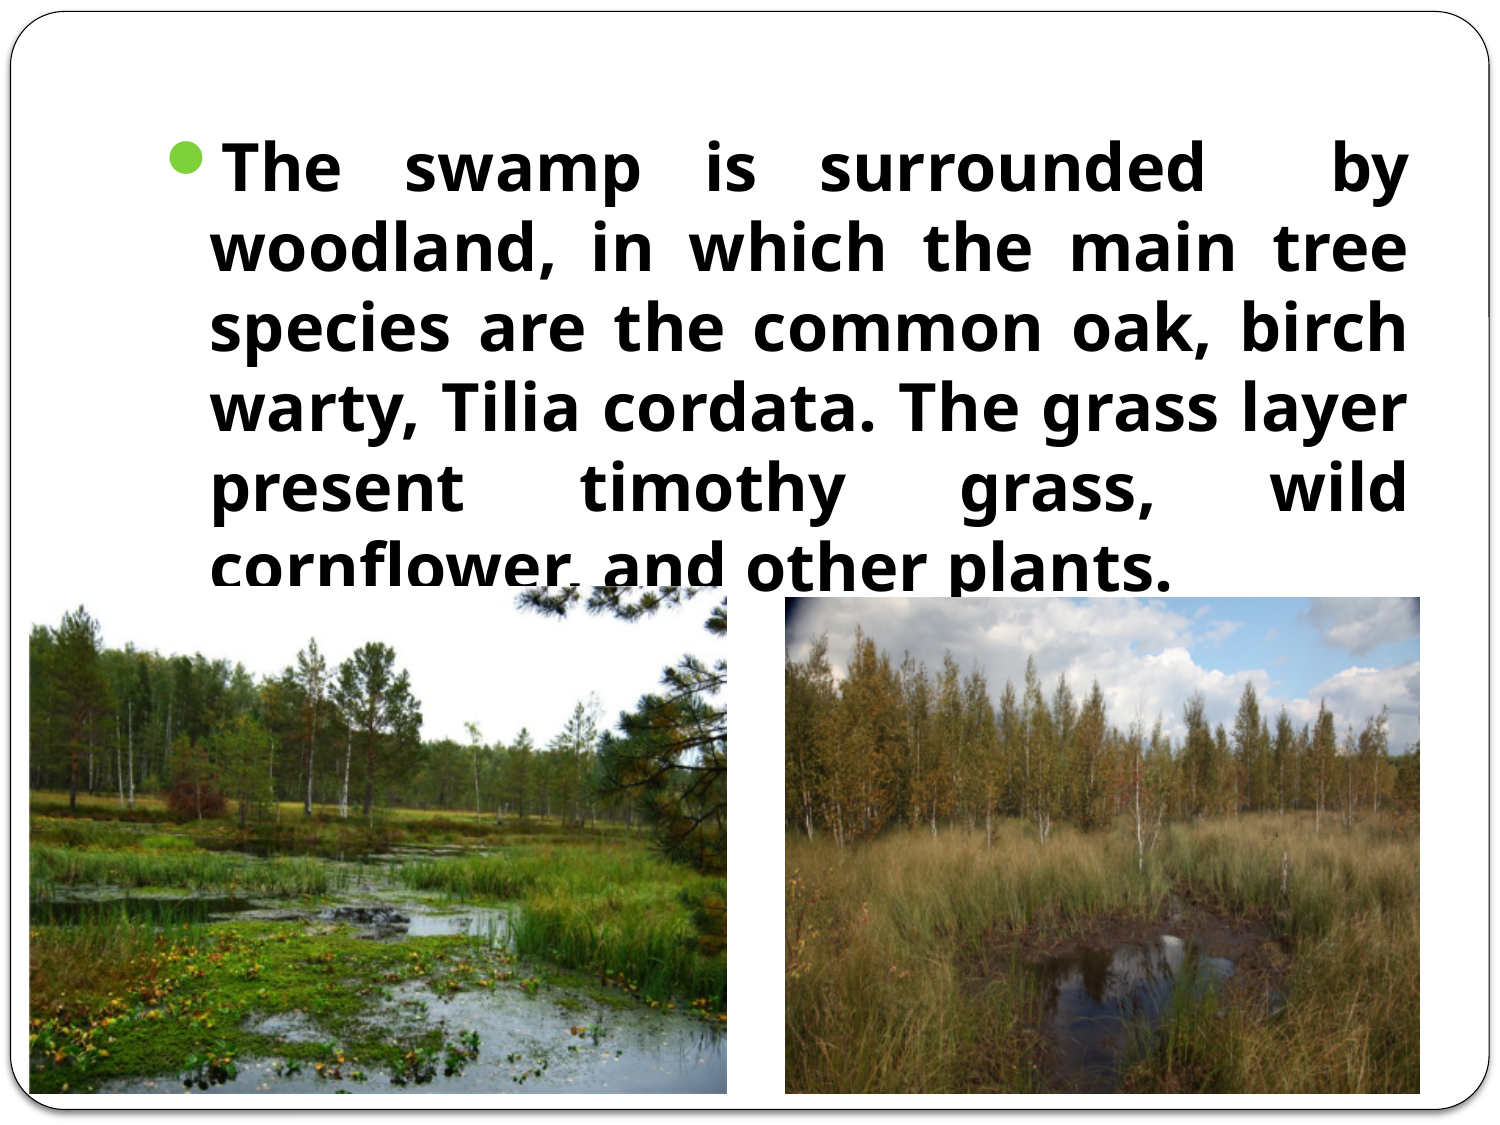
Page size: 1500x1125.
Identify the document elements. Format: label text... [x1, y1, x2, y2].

list The swamp is surrounded by woodland, in which the main tree species are the common oak, birch warty, Tilia cordata. The grass layer present timothy grass, wild cornflower, and other plants. [150, 117, 1425, 646]
picture [785, 597, 1420, 1095]
picture [29, 585, 727, 1095]
